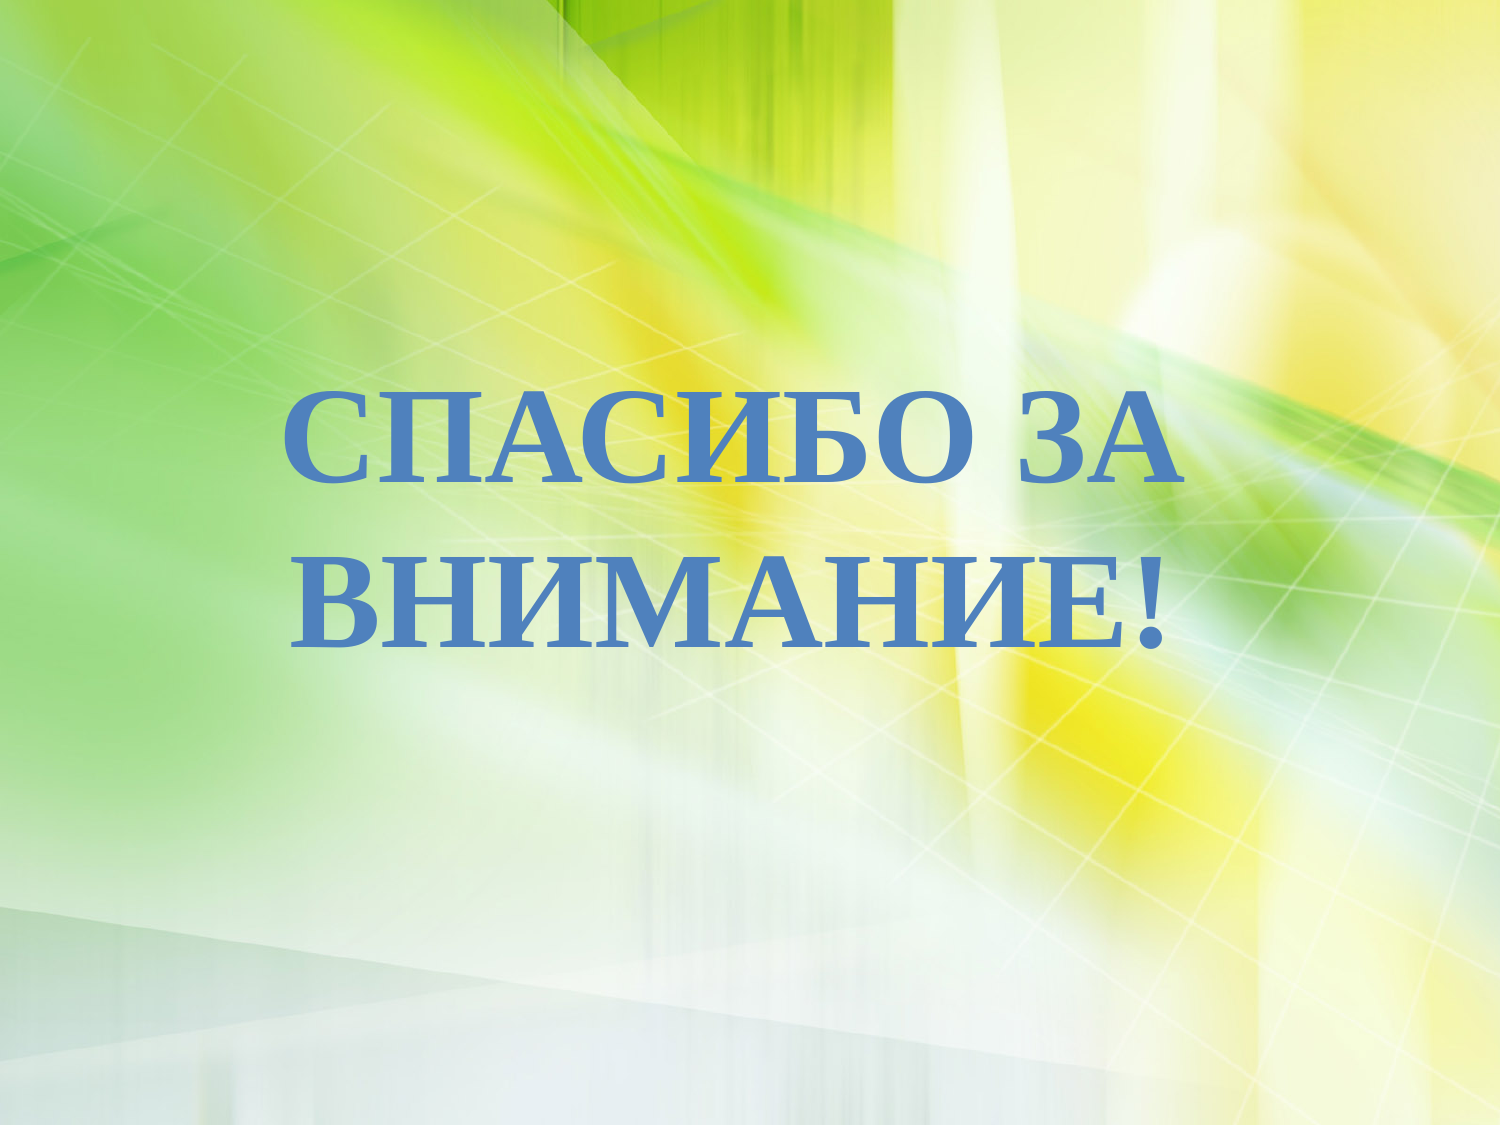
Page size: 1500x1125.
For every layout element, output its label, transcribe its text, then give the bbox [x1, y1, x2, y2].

picture [0, 0, 1500, 1125]
text_box Спасибо за внимание! [76, 338, 1388, 683]
